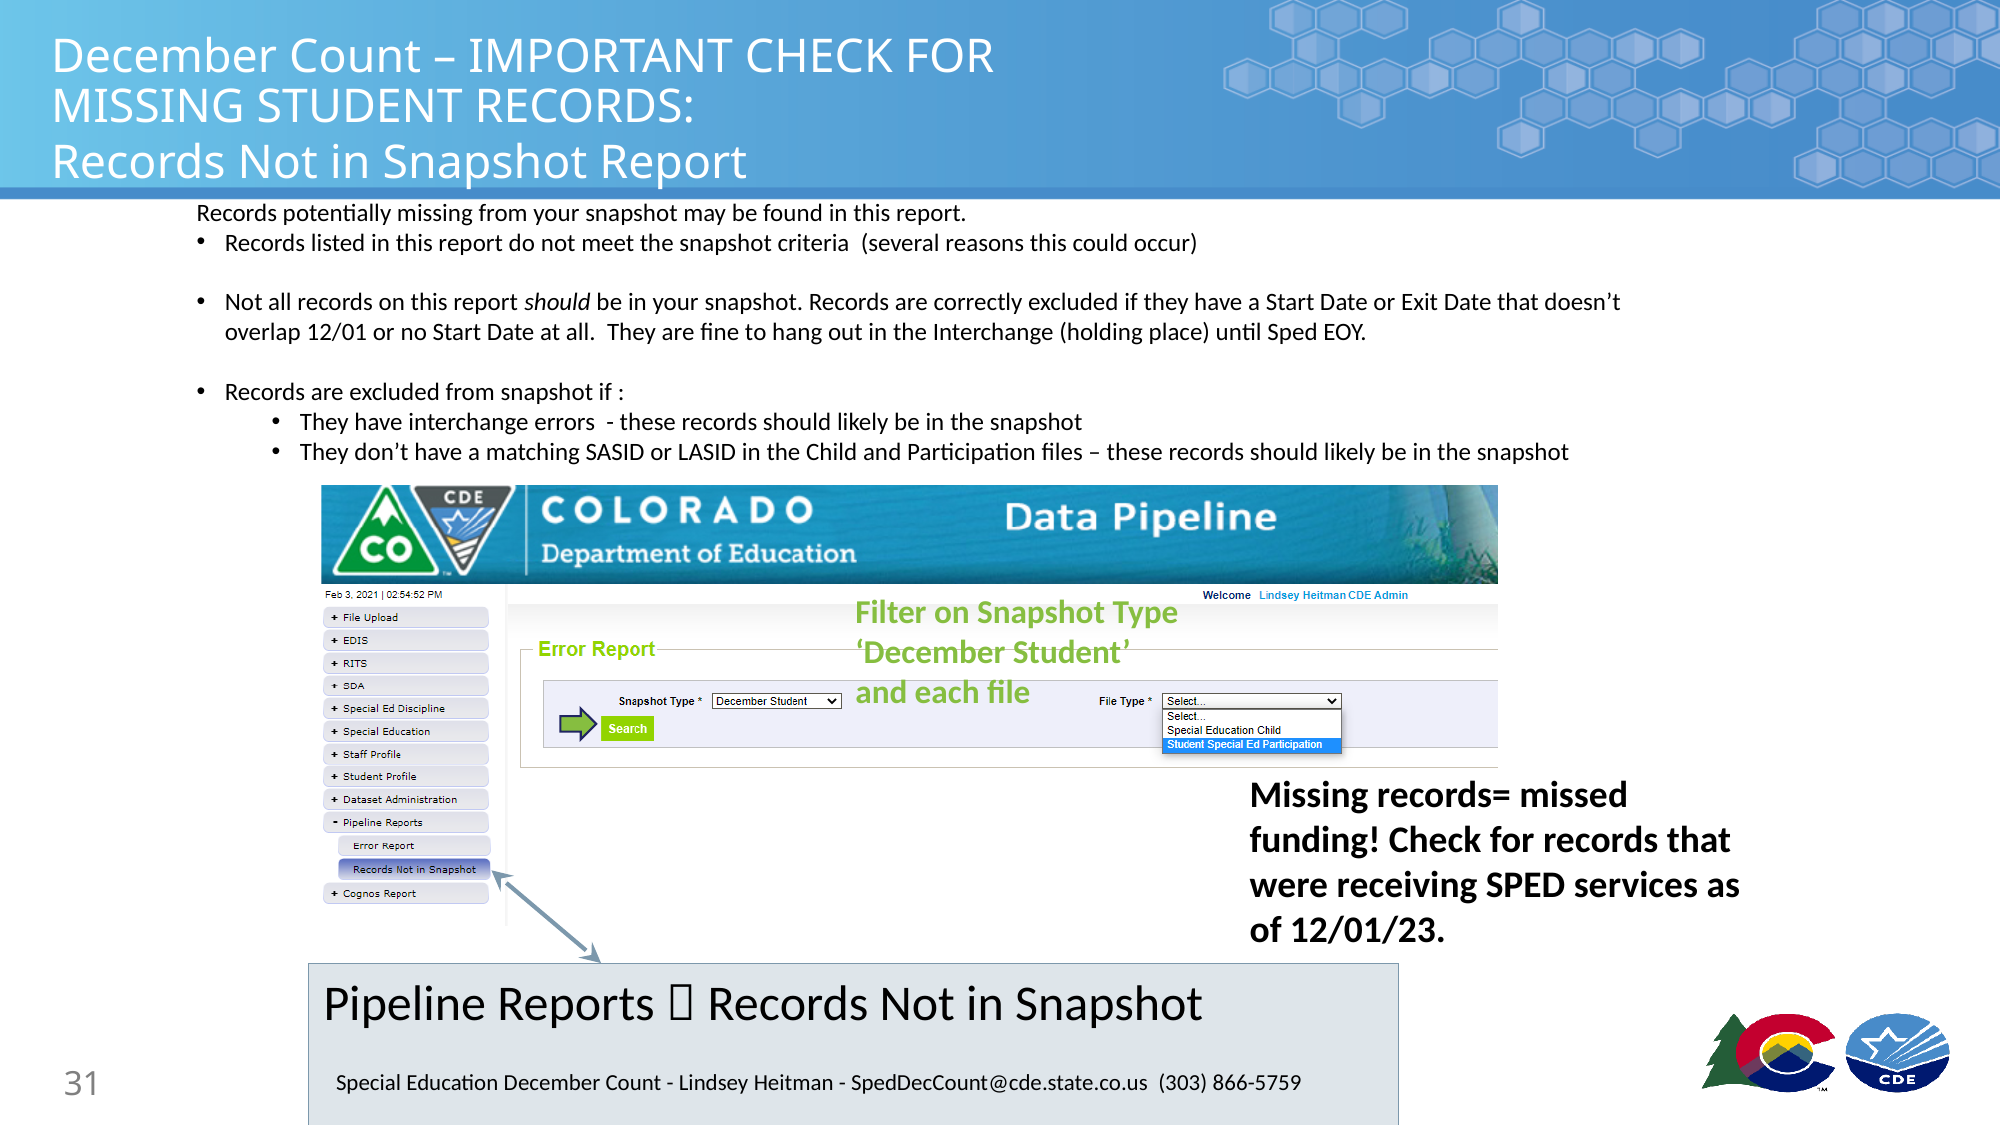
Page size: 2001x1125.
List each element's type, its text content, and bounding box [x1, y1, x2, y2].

list December Count – IMPORTANT CHECK FOR MISSING STUDENT RECORDS: Records Not in Snapshot Report [50, 11, 1000, 200]
picture [321, 485, 1498, 926]
text_box Special Education December Count - Lindsey Heitman - SpedDecCount@cde.state.co.us (303) 866-5759 [321, 1060, 1484, 1103]
text_box Missing records= missed funding! Check for records that were receiving SPED services as of 12/01/23. [1234, 762, 1773, 958]
picture [0, 0, 2000, 200]
slide_number 31 [48, 1054, 308, 1115]
title Pipeline Reports  Records Not in Snapshot [308, 963, 1399, 1125]
picture [1700, 1012, 1950, 1093]
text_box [491, 870, 602, 964]
text_box Records potentially missing from your snapshot may be found in this report. Records listed in this report do not meet the snapshot criteria (several reasons this could occur) Not all records on this report should be in your snapshot. Records are correctly excluded if they have a Start Date or Exit Date that doesn’t overlap 12/01 or no Start Date at all. They are fine to hang out in the Interchange (holding place) until Sped EOY. Records are excluded from snapshot if : They have interchange errors - these records should likely be in the snapshot They don’t have a matching SASID or LASID in the Child and Participation files – these records should likely be in the snapshot [181, 188, 1673, 518]
